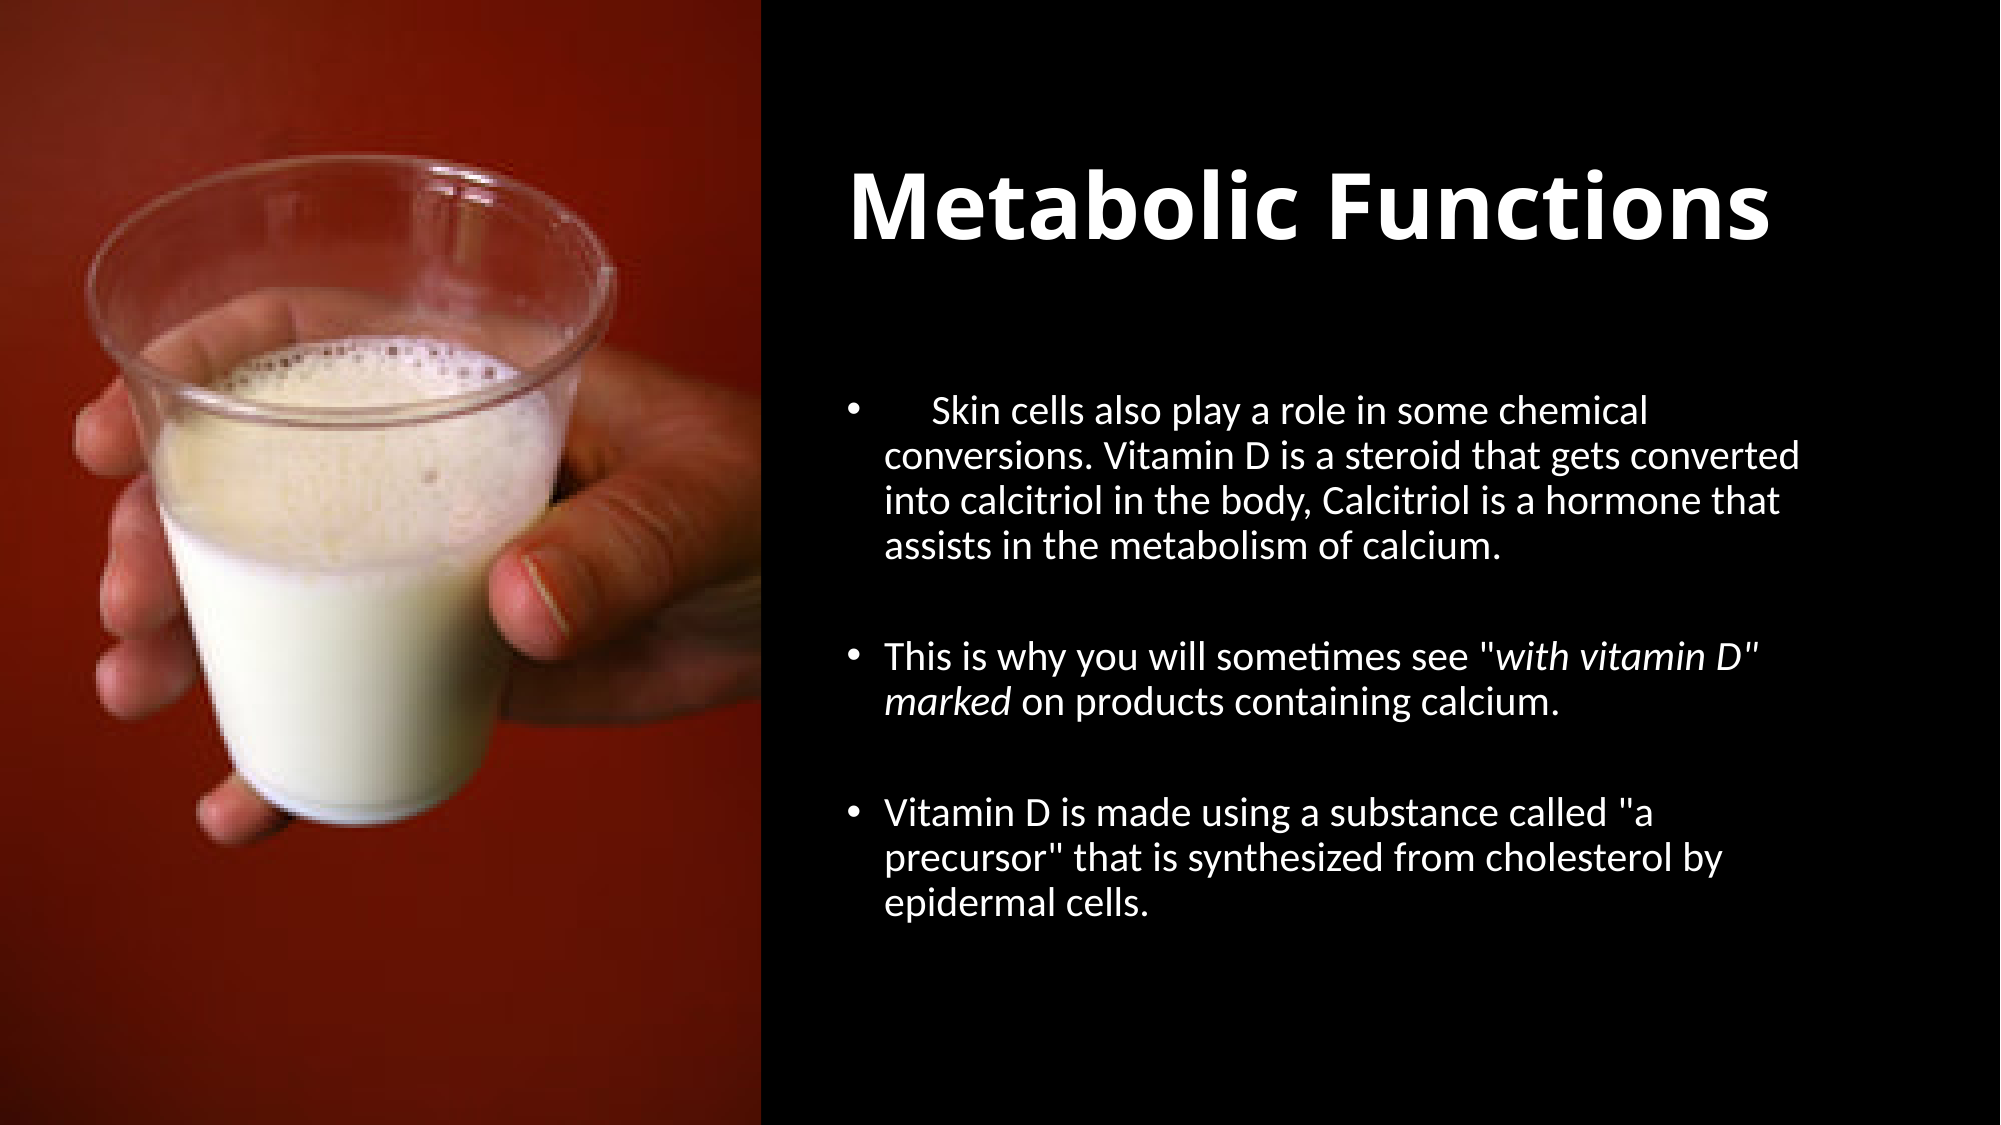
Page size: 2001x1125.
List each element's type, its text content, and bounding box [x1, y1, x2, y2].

title Metabolic Functions [831, 59, 1845, 360]
list Skin cells also play a role in some chemical conversions. Vitamin D is a steroid that gets converted into calcitriol in the body, Calcitriol is a hormone that assists in the metabolism of calcium. This is why you will sometimes see "with vitamin D" marked on products containing calcium. Vitamin D is made using a substance called "a precursor" that is synthesized from cholesterol by epidermal cells. [831, 381, 1845, 1014]
picture [0, 0, 762, 1125]
